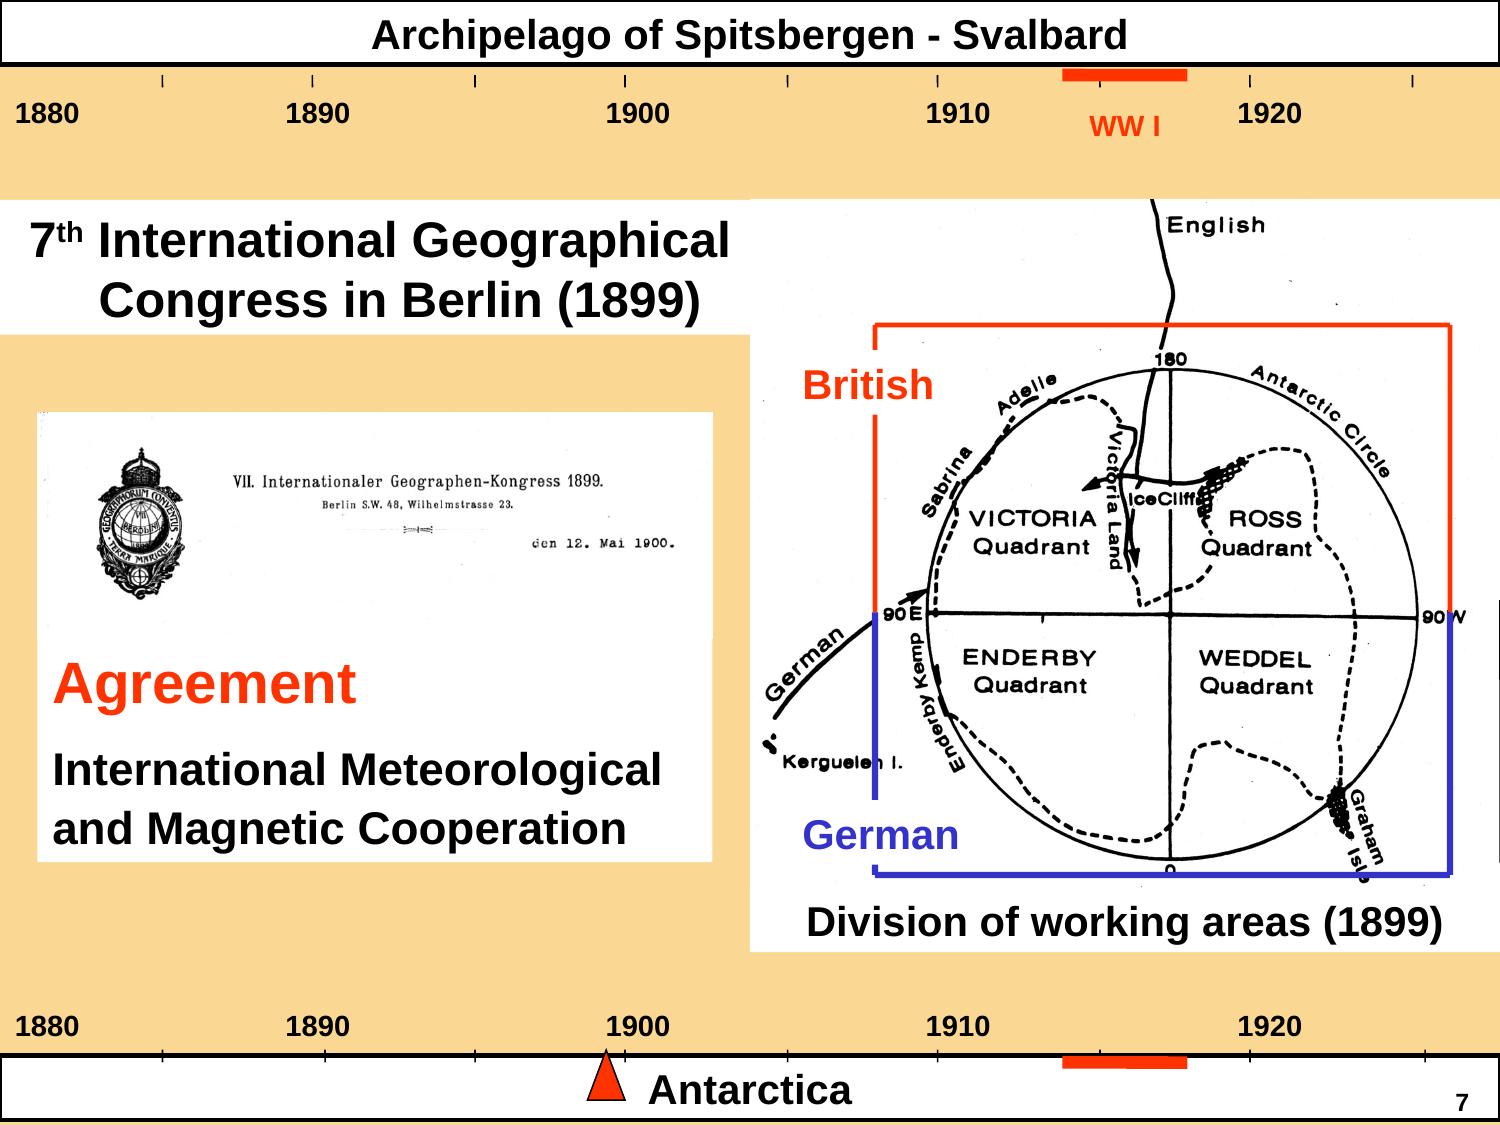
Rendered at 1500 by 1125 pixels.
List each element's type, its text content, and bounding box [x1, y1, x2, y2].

text_box 7 [1424, 1079, 1500, 1125]
text_box WW I [1063, 69, 1187, 75]
text_box WW I [1063, 76, 1099, 81]
text_box [587, 1050, 625, 1101]
text_box Antarctica [0, 1055, 1500, 1120]
text_box Agreement International Meteorological and Magnetic Cooperation [37, 645, 713, 863]
text_box Division of working areas (1899) [749, 907, 1500, 953]
text_box Archipelago of Spitsbergen - Svalbard [0, 0, 1500, 65]
text_box 1880 1890 1900 1910 1920 [0, 87, 1500, 138]
text_box WW I [1100, 76, 1187, 81]
text_box 7th International Geographical Congress in Berlin (1899) [0, 199, 748, 335]
picture [37, 412, 713, 639]
text_box WW I [1062, 99, 1188, 150]
picture [749, 199, 1500, 900]
text_box 1880 1890 1900 1910 1920 [0, 999, 1500, 1050]
